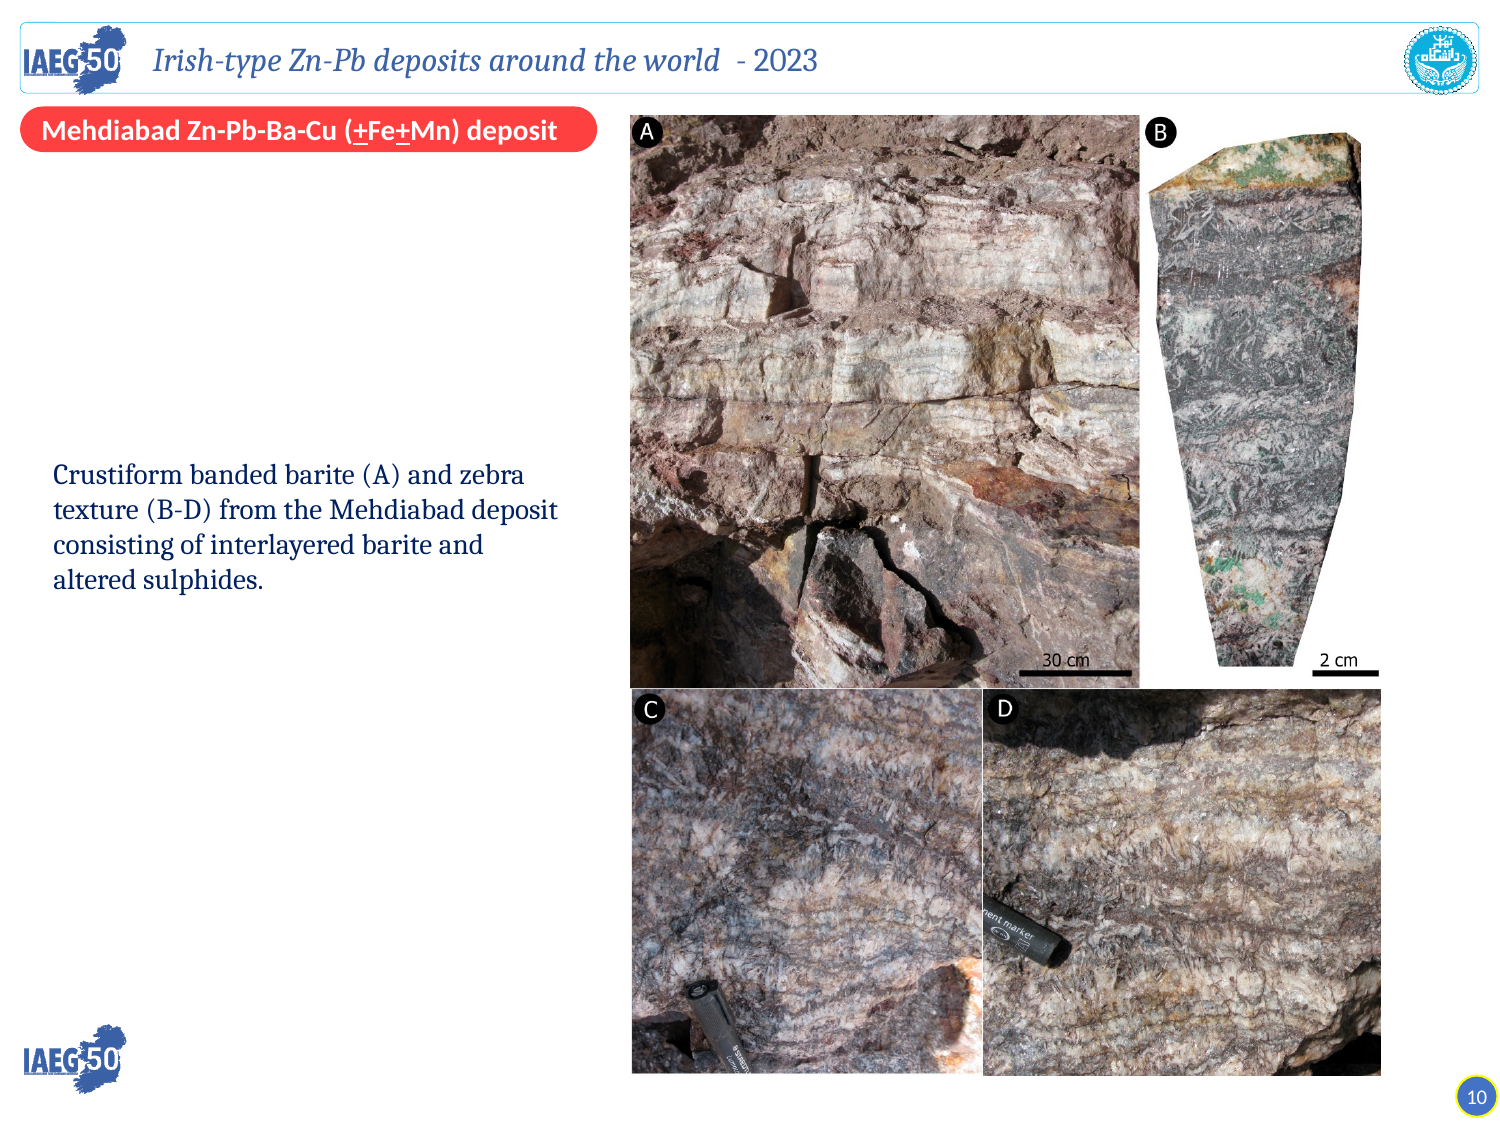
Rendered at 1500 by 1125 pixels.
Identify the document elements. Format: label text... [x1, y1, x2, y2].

text_box 10 [1455, 1074, 1499, 1118]
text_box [20, 19, 1479, 98]
text_box Crustiform banded barite (A) and zebra texture (B-D) from the Mehdiabad deposit consisting of interlayered barite and altered sulphides. [38, 448, 579, 603]
text_box Mehdiabad Zn-Pb-Ba-Cu (+Fe+Mn) deposit [19, 105, 599, 154]
picture [20, 1018, 129, 1097]
picture [630, 115, 1381, 1076]
